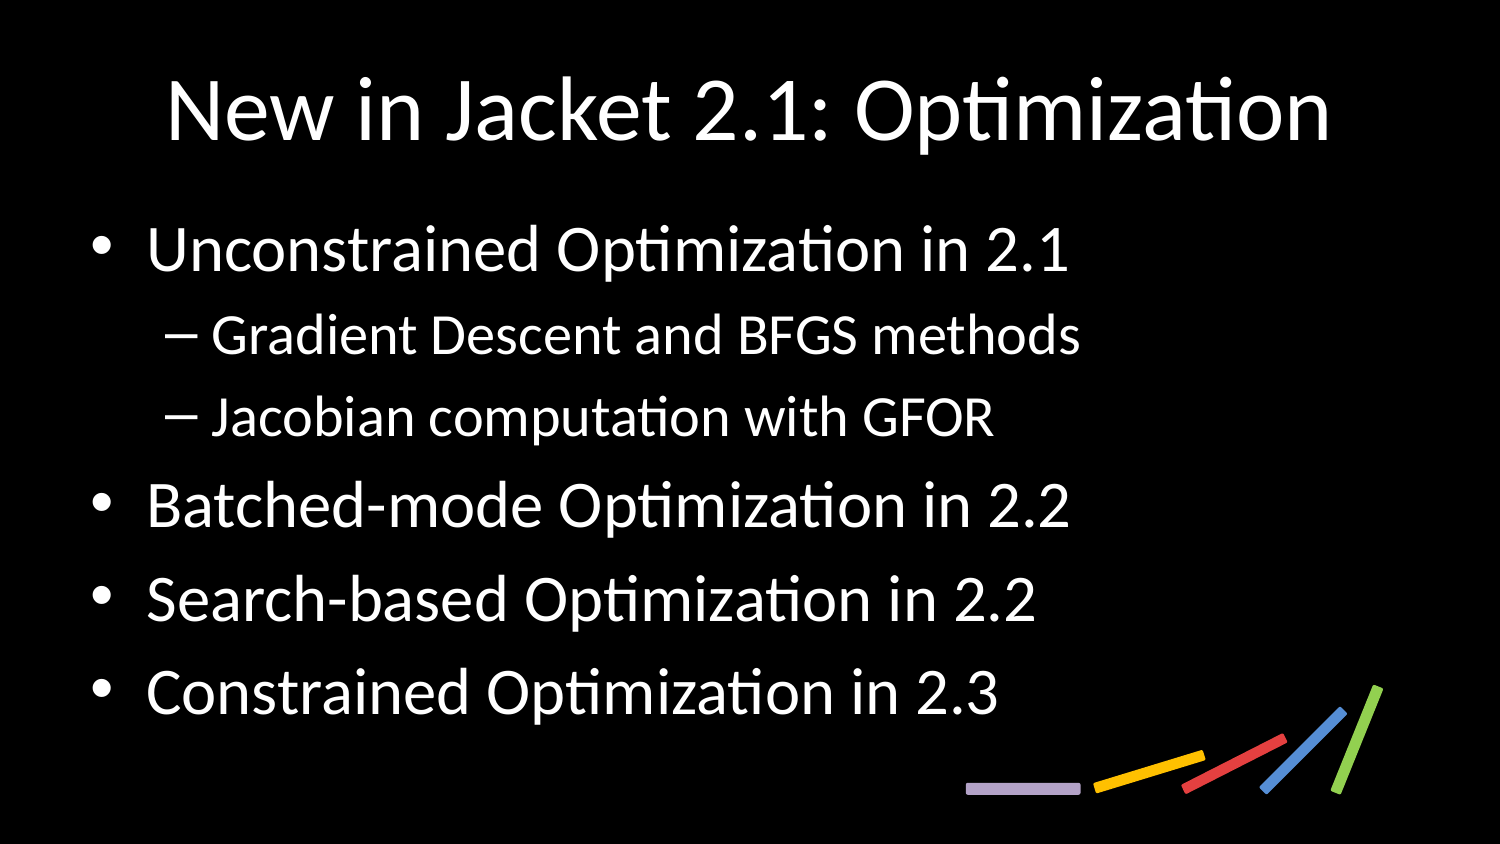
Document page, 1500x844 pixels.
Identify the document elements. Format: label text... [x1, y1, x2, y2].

list Unconstrained Optimization in 2.1 Gradient Descent and BFGS methods Jacobian computation with GFOR Batched-mode Optimization in 2.2 Search-based Optimization in 2.2 Constrained Optimization in 2.3 [75, 196, 1425, 754]
title New in Jacket 2.1: Optimization [75, 33, 1425, 175]
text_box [965, 681, 1363, 798]
